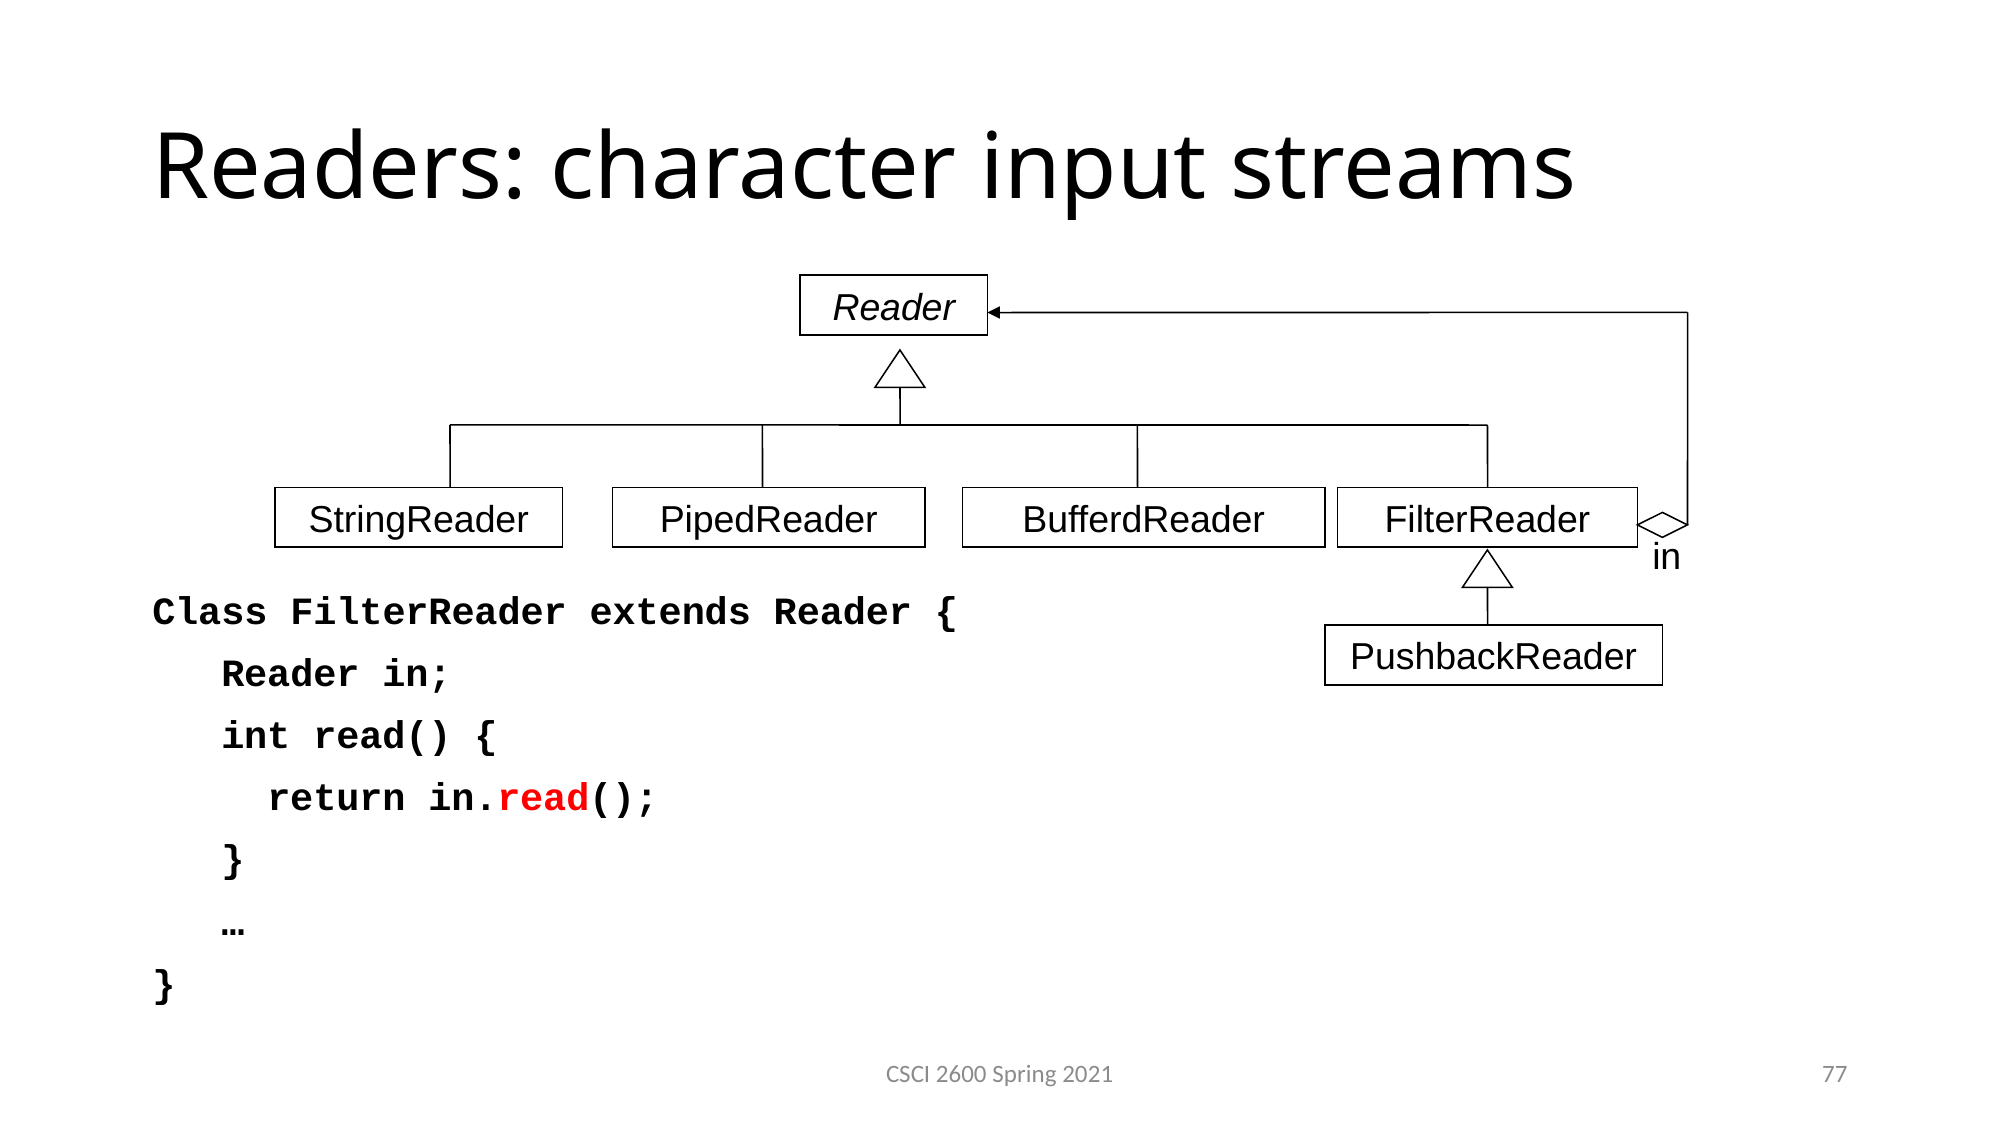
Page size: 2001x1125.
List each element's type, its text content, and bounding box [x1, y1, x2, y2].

text_box Reader [799, 275, 988, 335]
text_box PushbackReader [1324, 624, 1663, 685]
text_box [987, 306, 1688, 319]
text_box [1462, 549, 1513, 588]
text_box CSCI 2600 Spring 2021 [662, 1042, 1338, 1103]
text_box 77 [1412, 1042, 1863, 1103]
text_box in [1637, 525, 1713, 585]
text_box PipedReader [612, 487, 925, 548]
text_box Class FilterReader extends Reader { Reader in; int read() { return in.read(); } … } [137, 299, 1863, 1014]
text_box FilterReader [1337, 487, 1638, 548]
text_box BufferdReader [962, 487, 1325, 548]
text_box [874, 349, 925, 388]
text_box StringReader [275, 487, 563, 548]
text_box [1637, 512, 1687, 525]
text_box Readers: character input streams [137, 59, 1863, 278]
